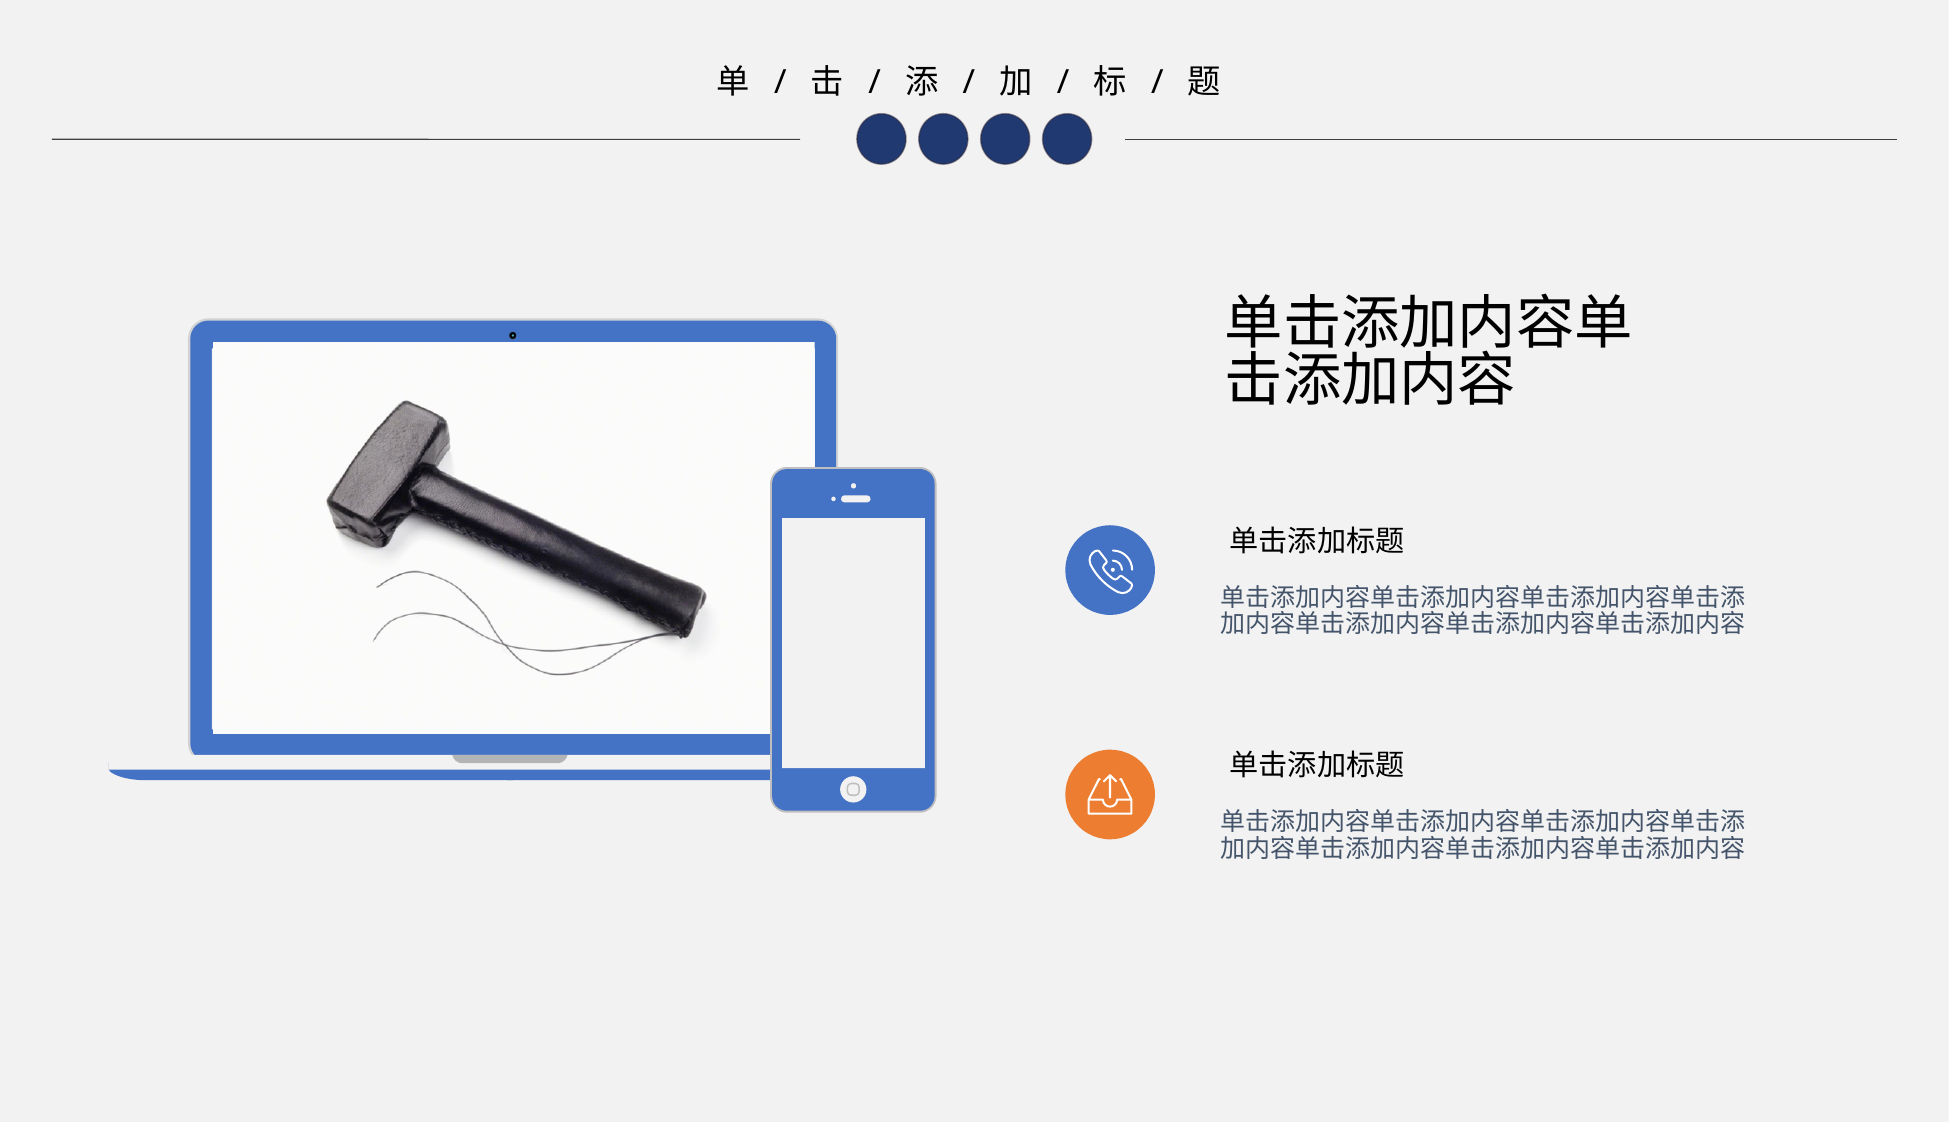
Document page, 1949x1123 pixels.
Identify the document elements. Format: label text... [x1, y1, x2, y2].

text_box 单击添加内容单击添加内容单击添加内容单击添加内容单击添加内容单击添加内容单击添加内容 [1203, 799, 1779, 871]
text_box [1088, 549, 1134, 595]
text_box 单击添加内容单击添加内容 [1210, 290, 1662, 420]
text_box [1064, 524, 1157, 616]
text_box [0, 444, 1001, 984]
text_box 单击添加标题 [1214, 514, 1420, 565]
text_box 单击添加标题 [1214, 739, 1420, 789]
text_box 单/击/添/加/标/题 [289, 53, 1649, 148]
picture [212, 342, 815, 734]
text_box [769, 466, 937, 813]
text_box [1087, 778, 1133, 815]
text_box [108, 318, 912, 781]
text_box 单击添加内容单击添加内容单击添加内容单击添加内容单击添加内容单击添加内容单击添加内容 [1203, 575, 1779, 647]
text_box [1064, 748, 1157, 841]
text_box [1102, 774, 1118, 799]
